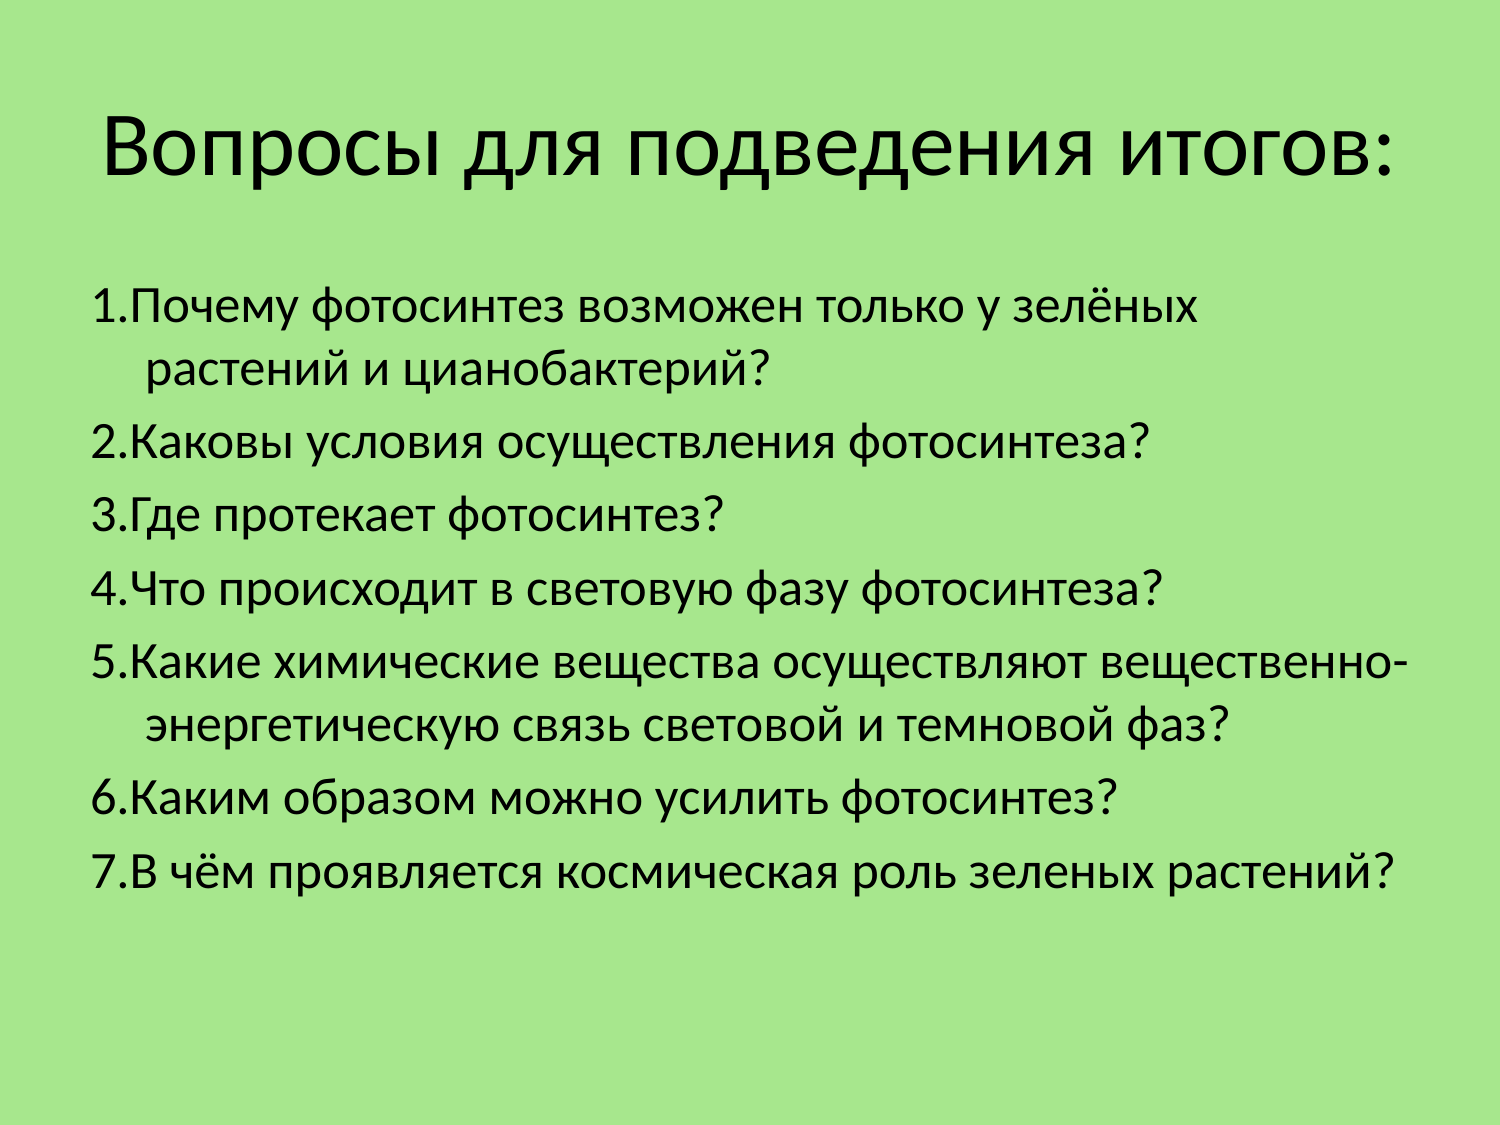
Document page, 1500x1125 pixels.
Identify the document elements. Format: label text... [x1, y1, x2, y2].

title Вопросы для подведения итогов: [75, 45, 1425, 233]
list 1.Почему фотосинтез возможен только у зелёных растений и цианобактерий? 2.Каковы условия осуществления фотосинтеза? 3.Где протекает фотосинтез? 4.Что происходит в световую фазу фотосинтеза? 5.Какие химические вещества осуществляют вещественно-энергетическую связь световой и темновой фаз? 6.Каким образом можно усилить фотосинтез? 7.В чём проявляется космическая роль зеленых растений? [75, 262, 1425, 1005]
